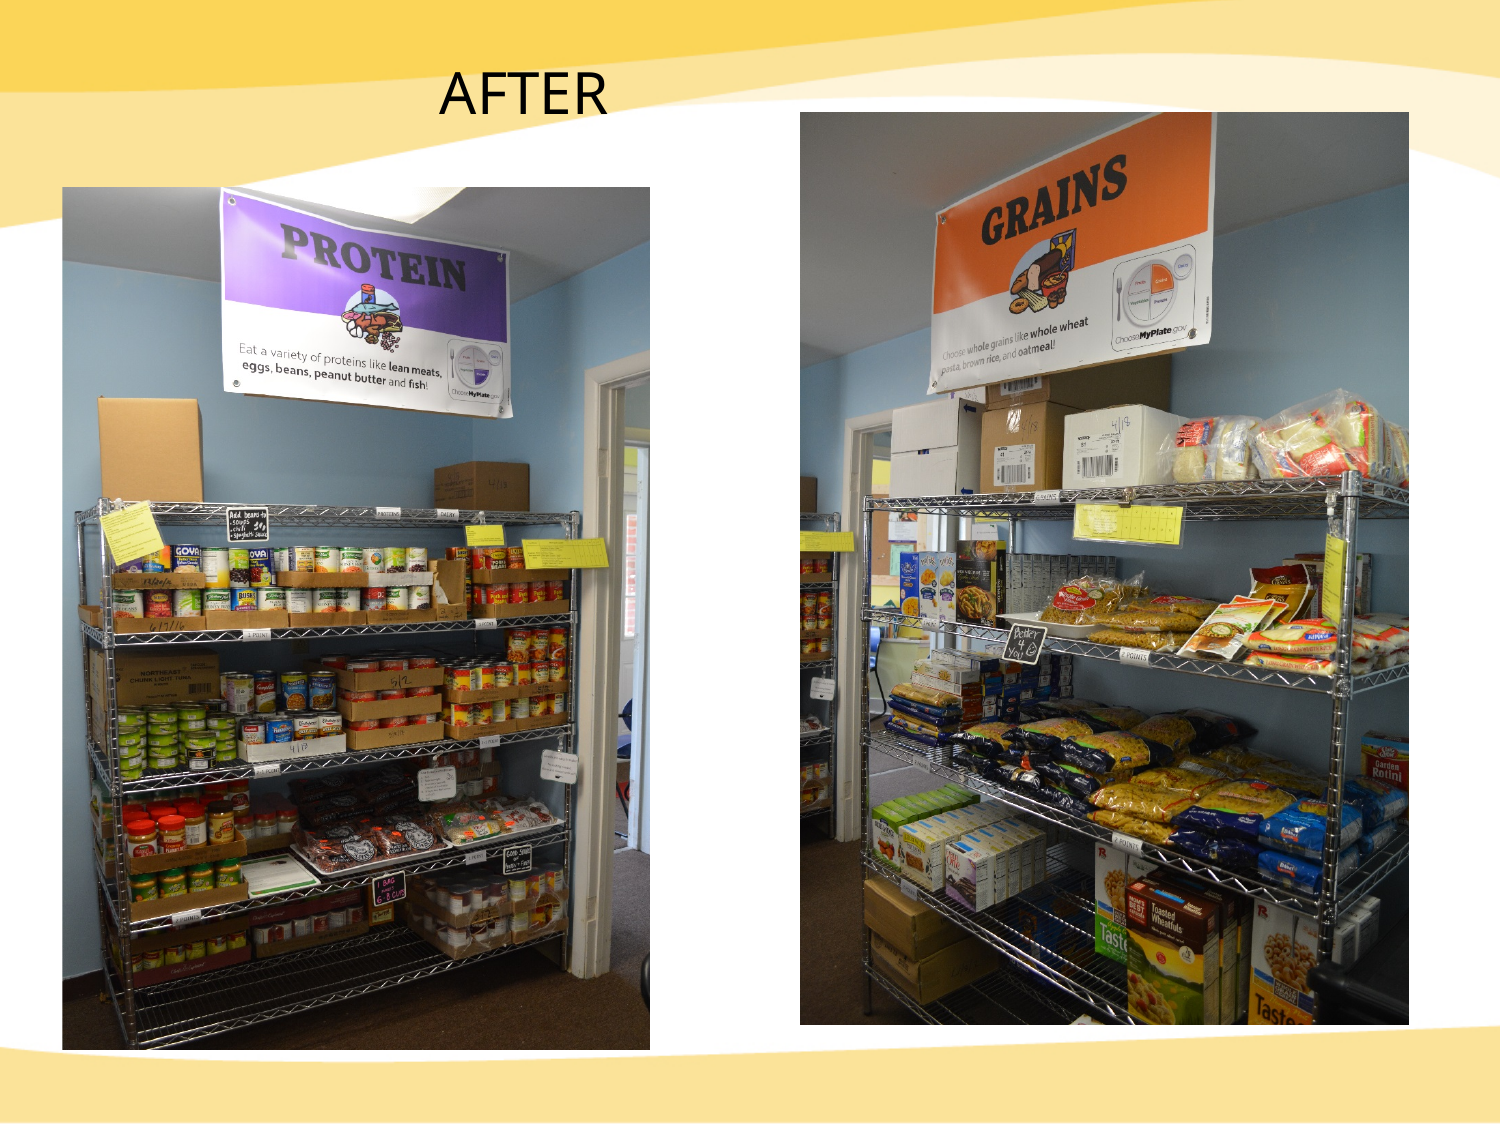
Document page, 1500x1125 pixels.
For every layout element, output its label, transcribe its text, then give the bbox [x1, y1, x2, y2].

picture [0, 0, 1500, 1125]
text_box AFTER [425, 48, 750, 134]
